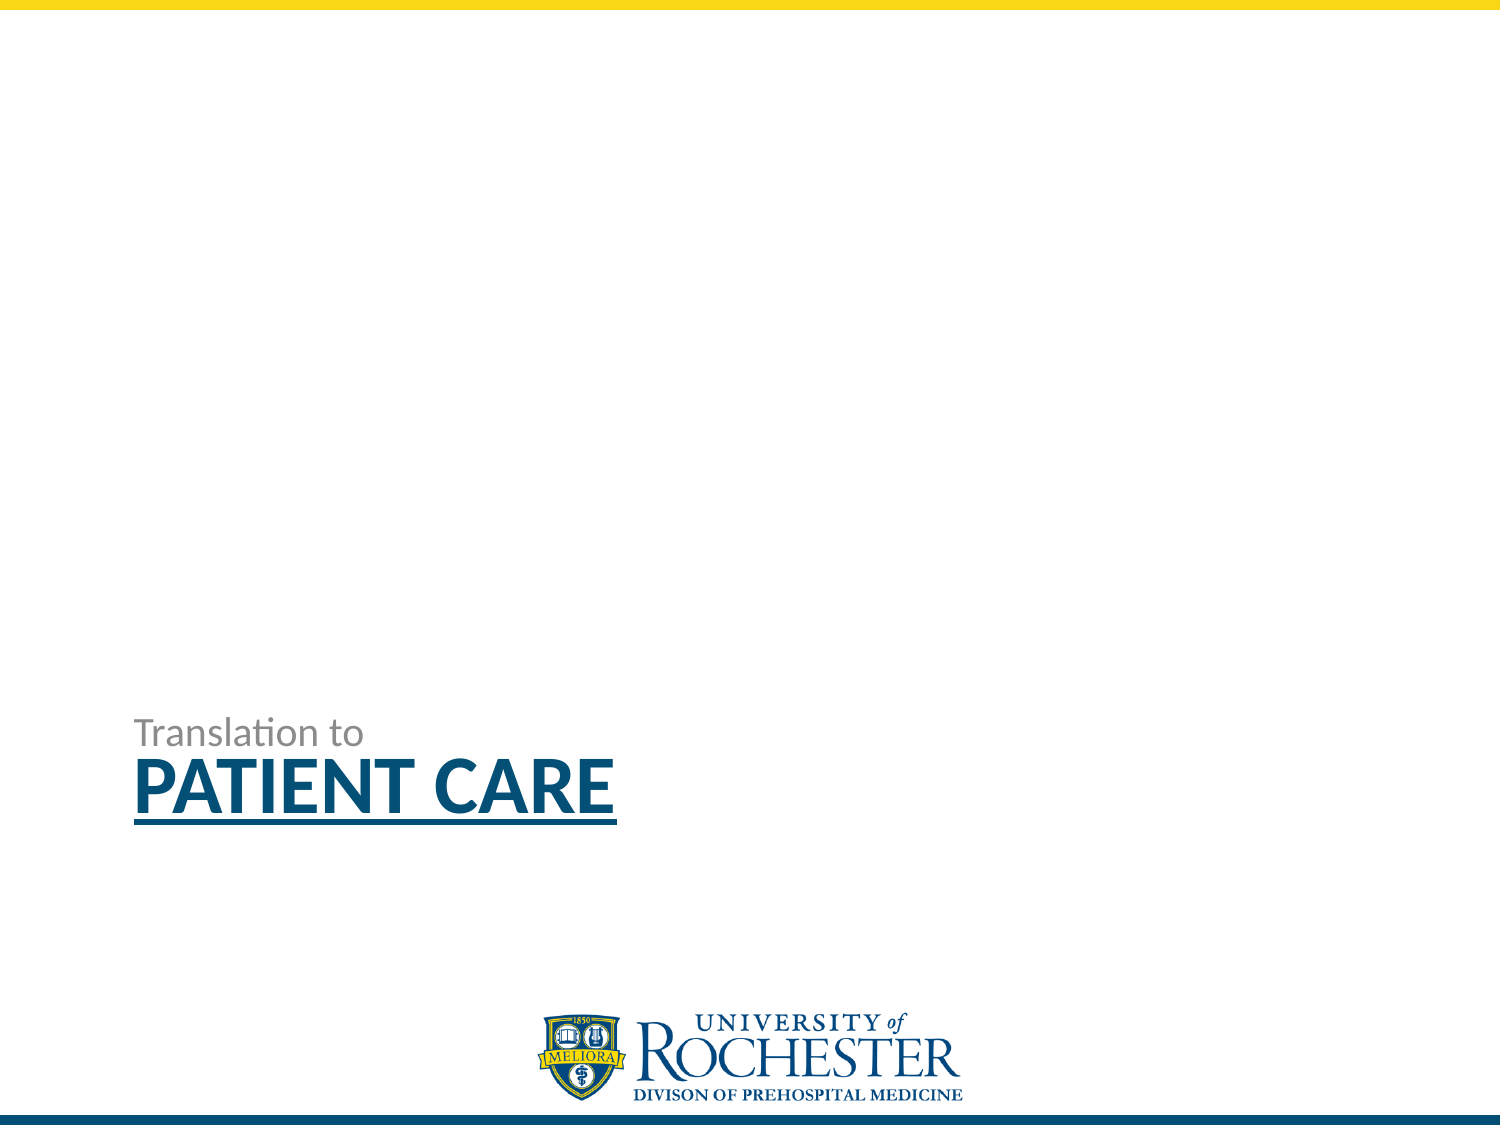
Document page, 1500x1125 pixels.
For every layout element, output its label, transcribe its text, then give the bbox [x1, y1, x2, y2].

picture [535, 1012, 965, 1103]
list Translation to [118, 516, 1394, 763]
title Patient Care [118, 763, 1394, 947]
